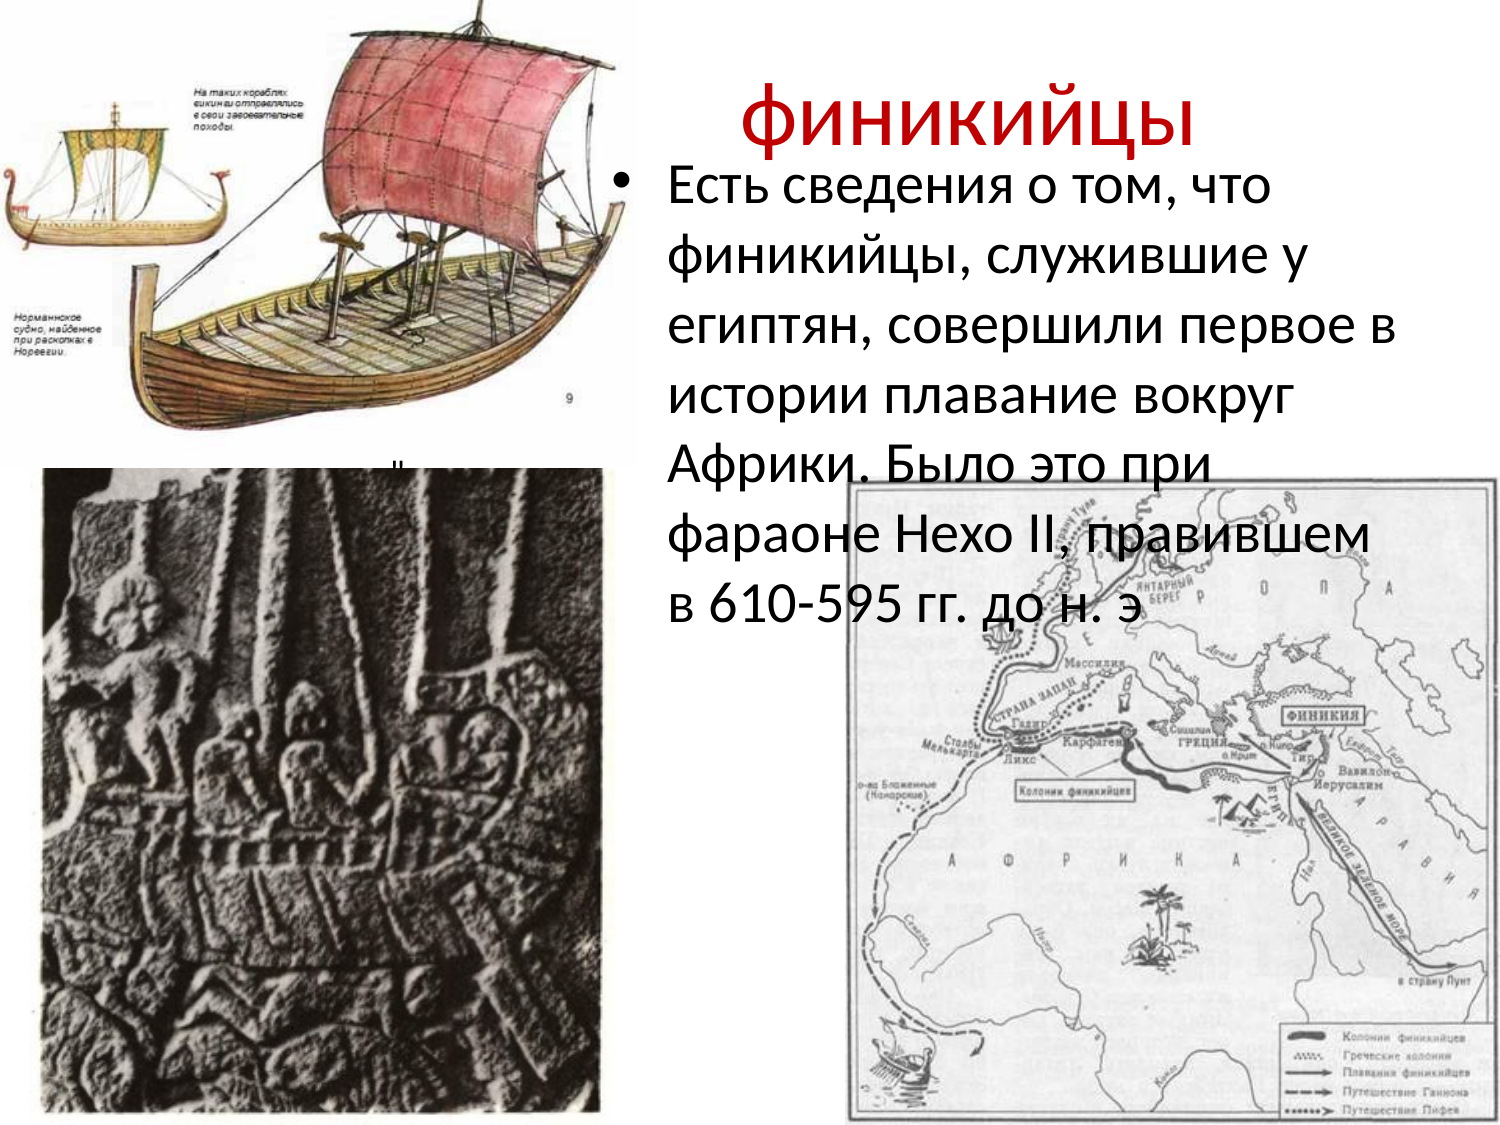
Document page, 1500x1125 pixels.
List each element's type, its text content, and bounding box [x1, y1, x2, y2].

picture [0, 0, 638, 1125]
title финикийцы [641, 45, 1425, 173]
list Есть сведения о том, что финикийцы, служившие у египтян, совершили первое в истории плавание вокруг Африки. Было это при фараоне Нехо II, правившем в 610-595 гг. до н. э [618, 173, 1425, 1024]
picture [844, 476, 1500, 1125]
